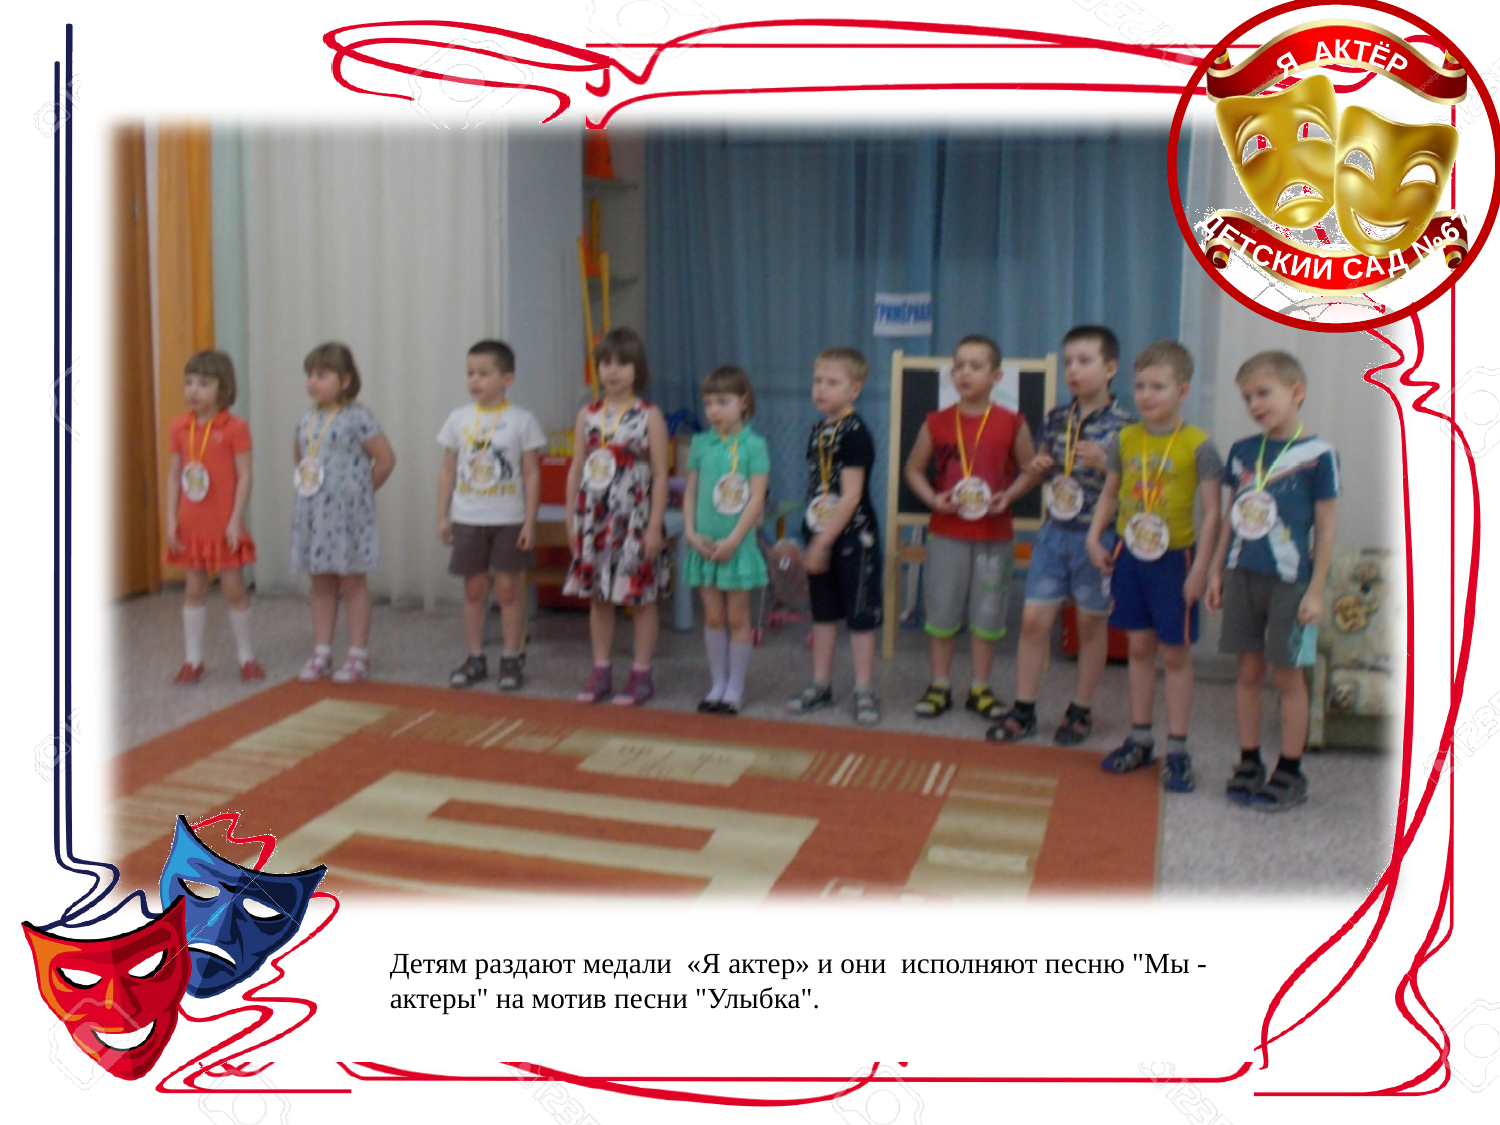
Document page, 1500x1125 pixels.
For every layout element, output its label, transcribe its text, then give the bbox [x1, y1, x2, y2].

text_box Детям раздают медали «Я актер» и они исполняют песню "Мы - актеры" на мотив песни "Улыбка". [375, 937, 688, 1023]
text_box Детям раздают медали «Я актер» и они исполняют песню "Мы - актеры" на мотив песни "Улыбка". [762, 937, 1248, 1023]
picture [0, 0, 1500, 1125]
